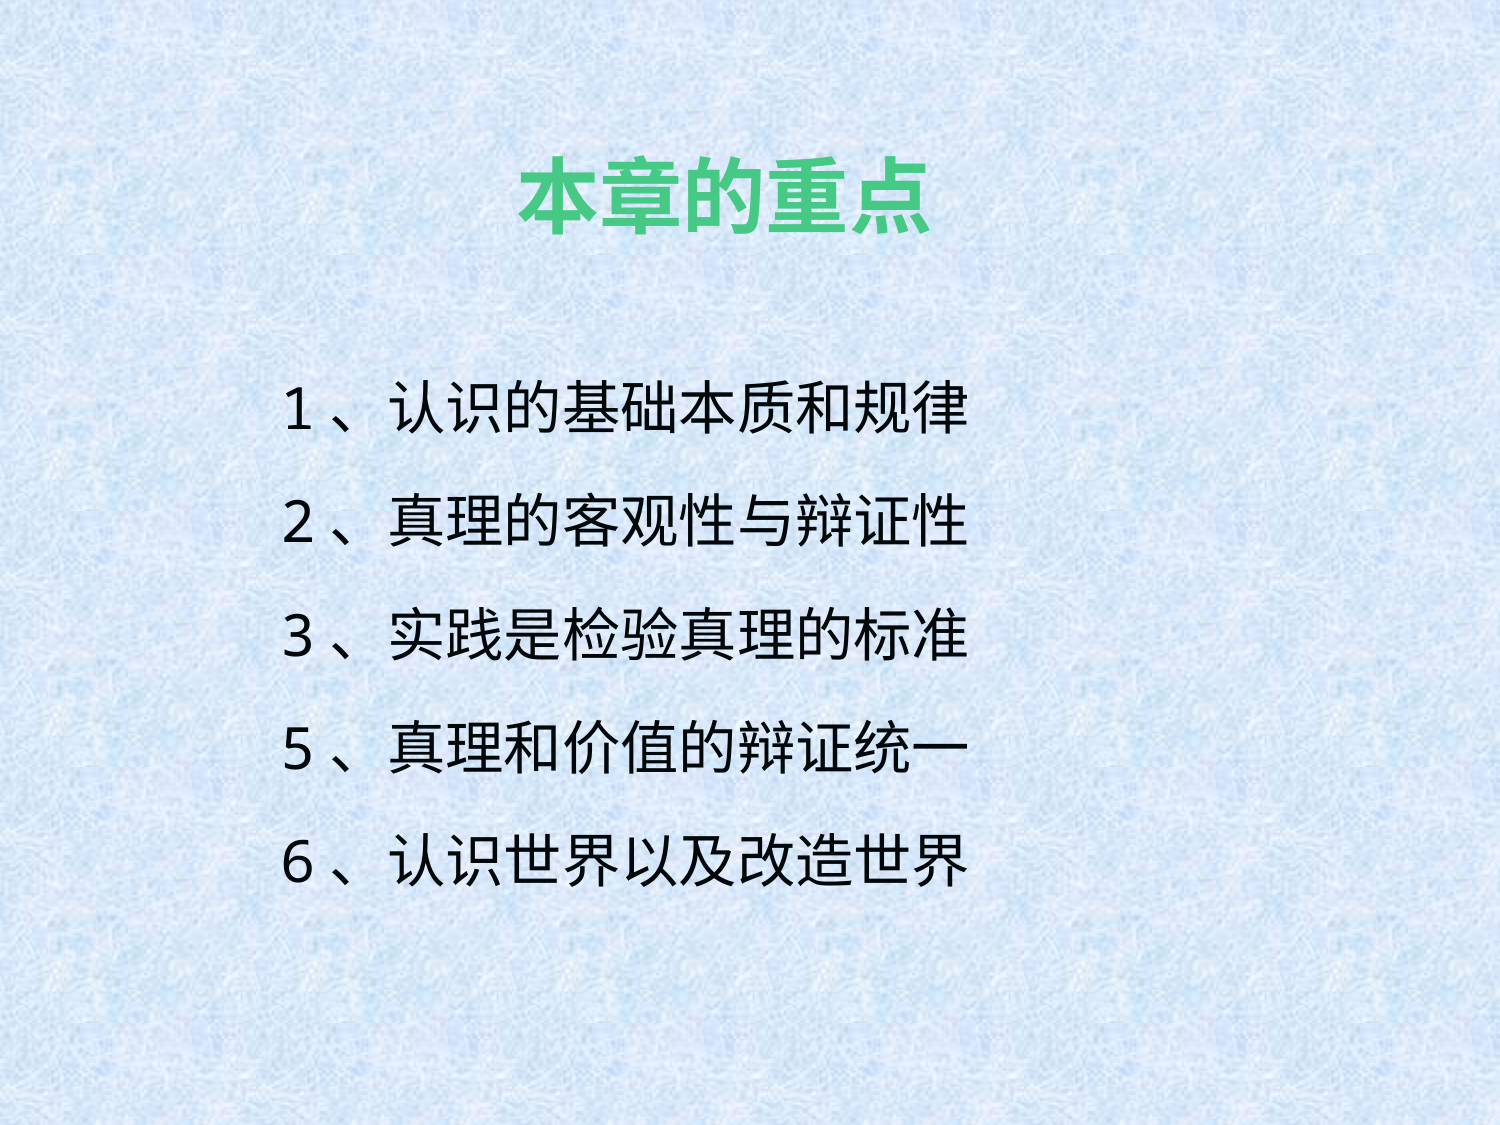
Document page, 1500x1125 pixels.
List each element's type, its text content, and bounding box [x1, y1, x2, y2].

text_box 1、认识的基础本质和规律 2、真理的客观性与辩证性 3、实践是检验真理的标准 5、真理和价值的辩证统一 6、认识世界以及改造世界 [265, 349, 1152, 902]
picture [0, 0, 1500, 1125]
text_box 本章的重点 [501, 137, 987, 252]
